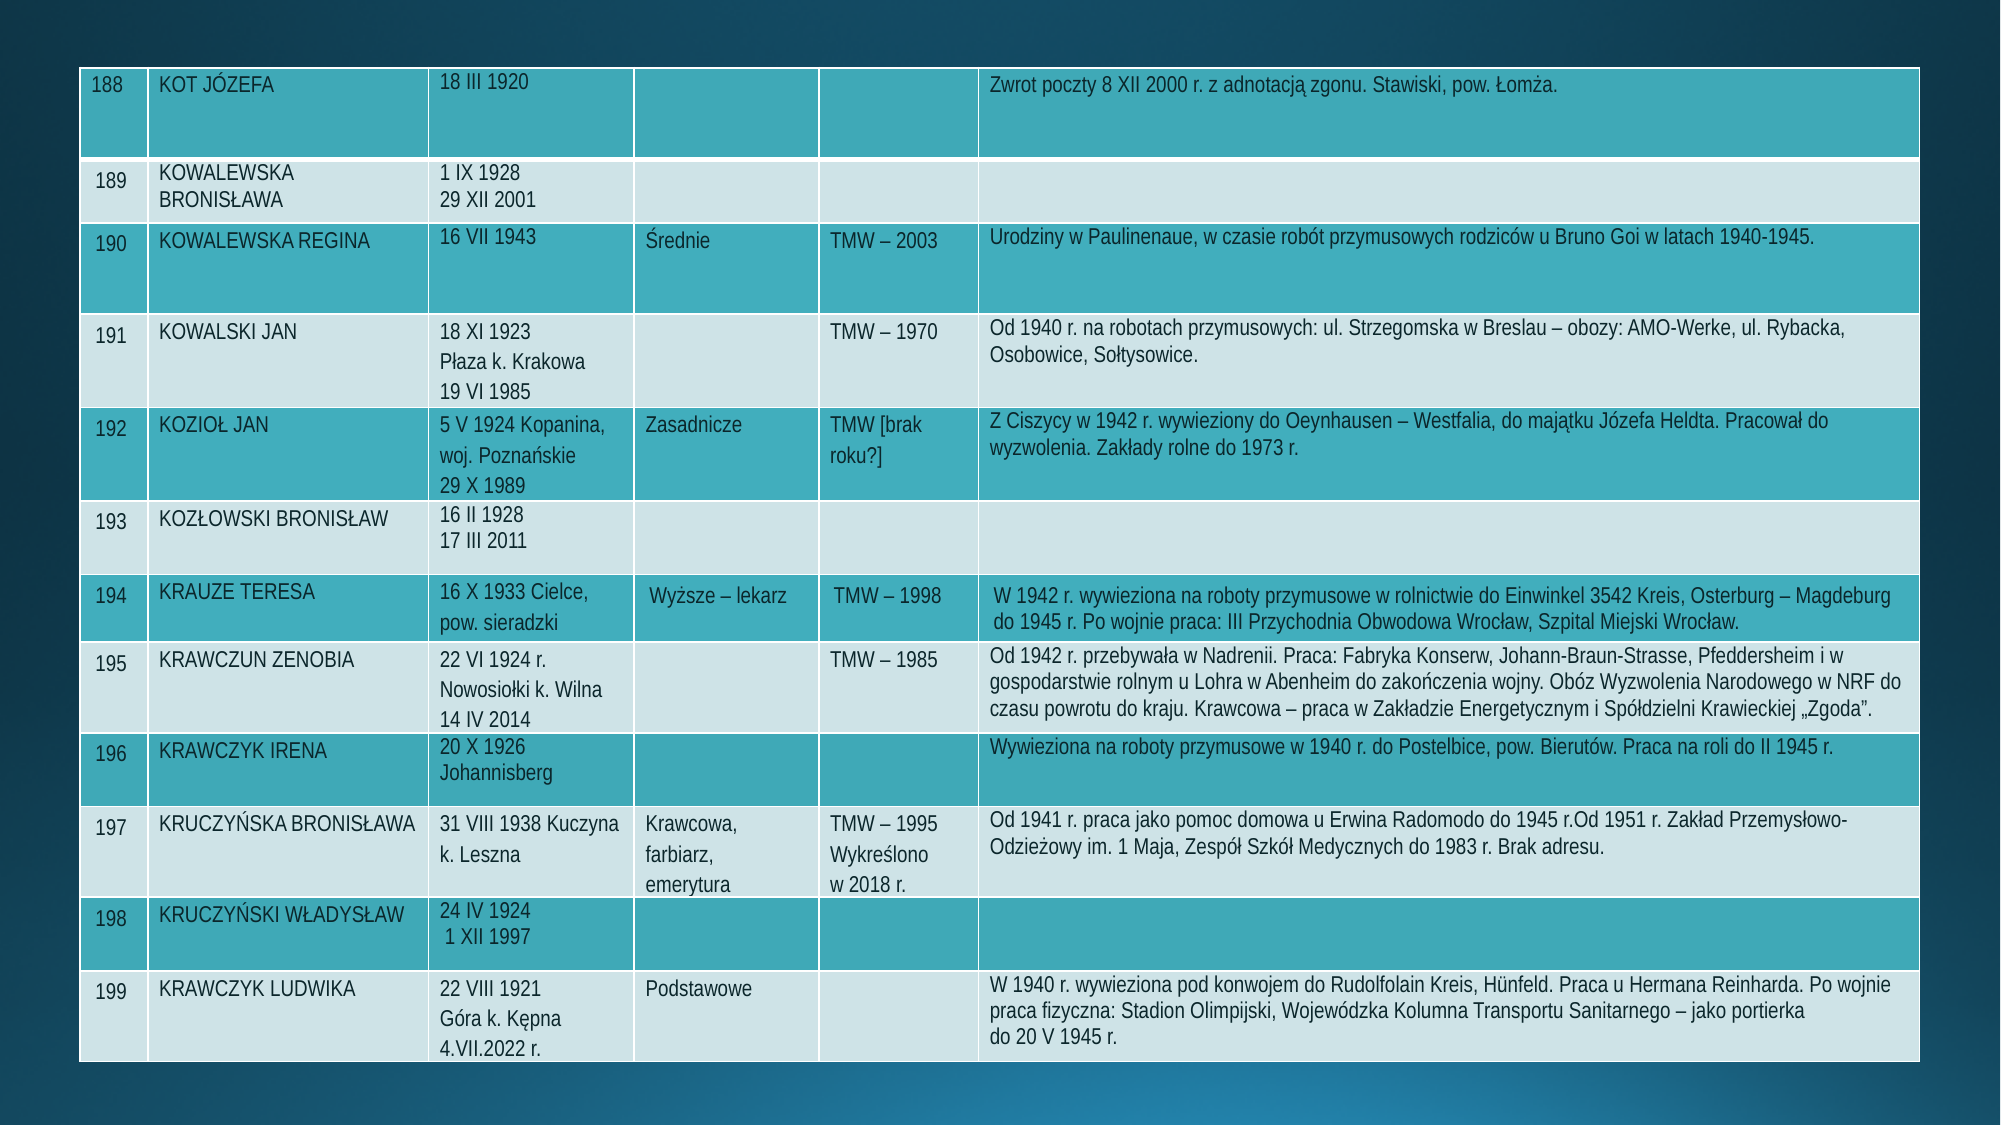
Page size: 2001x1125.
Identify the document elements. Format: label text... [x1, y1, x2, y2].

table_cell 31 VIII 1938 Kuczyna k. Leszna [429, 807, 633, 896]
table_header 18 III 1920 [429, 69, 633, 157]
picture [0, 0, 2001, 1125]
table_cell [635, 643, 818, 732]
table_cell 197 [81, 807, 147, 896]
table_cell KOWALEWSKA BRONISŁAWA [149, 162, 428, 222]
table_cell TMW [brak roku?] [820, 408, 978, 500]
table_cell 16 X 1933 Cielce, pow. sieradzki [429, 575, 633, 641]
table_cell 196 [81, 734, 147, 806]
table_cell 1 IX 1928 29 XII 2001 [429, 162, 633, 222]
table_cell 20 X 1926 Johannisberg [429, 734, 633, 806]
table_cell Krawcowa, farbiarz, emerytura [635, 807, 818, 896]
table_cell 24 IV 1924 1 XII 1997 [429, 898, 633, 970]
table_cell [820, 898, 978, 970]
table_cell [979, 502, 1919, 574]
table_cell [820, 502, 978, 574]
table_cell 191 [81, 315, 147, 407]
table_cell 5 V 1924 Kopanina, woj. Poznańskie 29 X 1989 [429, 408, 633, 500]
table_cell [635, 734, 818, 806]
table_cell TMW – 1970 [820, 315, 978, 407]
table_cell [820, 734, 978, 806]
table_cell 22 VI 1924 r. Nowosiołki k. Wilna 14 IV 2014 [429, 643, 633, 732]
table_cell [635, 898, 818, 970]
table_cell 194 [81, 575, 147, 641]
table_cell KOWALSKI JAN [149, 315, 428, 407]
table_cell Od 1941 r. praca jako pomoc domowa u Erwina Radomodo do 1945 r.Od 1951 r. Zakład Przemysłowo-Odzieżowy im. 1 Maja, Zespół Szkół Medycznych do 1983 r. Brak adresu. [979, 807, 1919, 896]
table_cell Średnie [635, 224, 818, 313]
table_cell [635, 315, 818, 407]
table_cell 198 [81, 898, 147, 970]
table_cell TMW – 2003 [820, 224, 978, 313]
table_cell TMW – 1985 [820, 643, 978, 732]
table_cell KRAWCZUN ZENOBIA [149, 643, 428, 732]
table_cell [635, 502, 818, 574]
table_cell Zasadnicze [635, 408, 818, 500]
table_cell KRAUZE TERESA [149, 575, 428, 641]
table_cell TMW – 1998 [820, 575, 978, 641]
table_cell Od 1942 r. przebywała w Nadrenii. Praca: Fabryka Konserw, Johann-Braun-Strasse, Pfeddersheim i w gospodarstwie rolnym u Lohra w Abenheim do zakończenia wojny. Obóz Wyzwolenia Narodowego w NRF do czasu powrotu do kraju. Krawcowa – praca w Zakładzie Energetycznym i Spółdzielni Krawieckiej „Zgoda”. [979, 643, 1919, 732]
table_cell 189 [81, 162, 147, 222]
table_cell 22 VIII 1921 Góra k. Kępna 4.VII.2022 r. [429, 972, 633, 1061]
table_cell Od 1940 r. na robotach przymusowych: ul. Strzegomska w Breslau – obozy: AMO-Werke, ul. Rybacka, Osobowice, Sołtysowice. [979, 315, 1919, 407]
table_cell Podstawowe [635, 972, 818, 1061]
table_cell 16 VII 1943 [429, 224, 633, 313]
table_header [820, 69, 978, 157]
table_cell Urodziny w Paulinenaue, w czasie robót przymusowych rodziców u Bruno Goi w latach 1940-1945. [979, 224, 1919, 313]
table_cell KOZŁOWSKI BRONISŁAW [149, 502, 428, 574]
table_cell KOZIOŁ JAN [149, 408, 428, 500]
table_cell 18 XI 1923 Płaza k. Krakowa 19 VI 1985 [429, 315, 633, 407]
table_cell 193 [81, 502, 147, 574]
table_cell 192 [81, 408, 147, 500]
table_cell W 1940 r. wywieziona pod konwojem do Rudolfolain Kreis, Hünfeld. Praca u Hermana Reinharda. Po wojnie praca fizyczna: Stadion Olimpijski, Wojewódzka Kolumna Transportu Sanitarnego – jako portierka do 20 V 1945 r. [979, 972, 1919, 1061]
table_cell W 1942 r. wywieziona na roboty przymusowe w rolnictwie do Einwinkel 3542 Kreis, Osterburg – Magdeburg do 1945 r. Po wojnie praca: III Przychodnia Obwodowa Wrocław, Szpital Miejski Wrocław. [979, 575, 1919, 641]
table_cell 16 II 1928 17 III 2011 [429, 502, 633, 574]
table_header [635, 69, 818, 157]
table_cell Z Ciszycy w 1942 r. wywieziony do Oeynhausen – Westfalia, do majątku Józefa Heldta. Pracował do wyzwolenia. Zakłady rolne do 1973 r. [979, 408, 1919, 500]
table_header 188 [81, 69, 147, 157]
table_header KOT JÓZEFA [149, 69, 428, 157]
table_cell [820, 972, 978, 1061]
table_cell [820, 162, 978, 222]
table_cell KRAWCZYK IRENA [149, 734, 428, 806]
table_cell Wyższe – lekarz [635, 575, 818, 641]
table_cell [635, 162, 818, 222]
table_cell Wywieziona na roboty przymusowe w 1940 r. do Postelbice, pow. Bierutów. Praca na roli do II 1945 r. [979, 734, 1919, 806]
table_cell [979, 162, 1919, 222]
table_cell KRUCZYŃSKI WŁADYSŁAW [149, 898, 428, 970]
table_cell KOWALEWSKA REGINA [149, 224, 428, 313]
table_cell 190 [81, 224, 147, 313]
table_cell 199 [81, 972, 147, 1061]
table_header Zwrot poczty 8 XII 2000 r. z adnotacją zgonu. Stawiski, pow. Łomża. [979, 69, 1919, 157]
table_cell KRAWCZYK LUDWIKA [149, 972, 428, 1061]
table_cell 195 [81, 643, 147, 732]
table_cell TMW – 1995 Wykreślono w 2018 r. [820, 807, 978, 896]
table_cell [979, 898, 1919, 970]
table_cell KRUCZYŃSKA BRONISŁAWA [149, 807, 428, 896]
